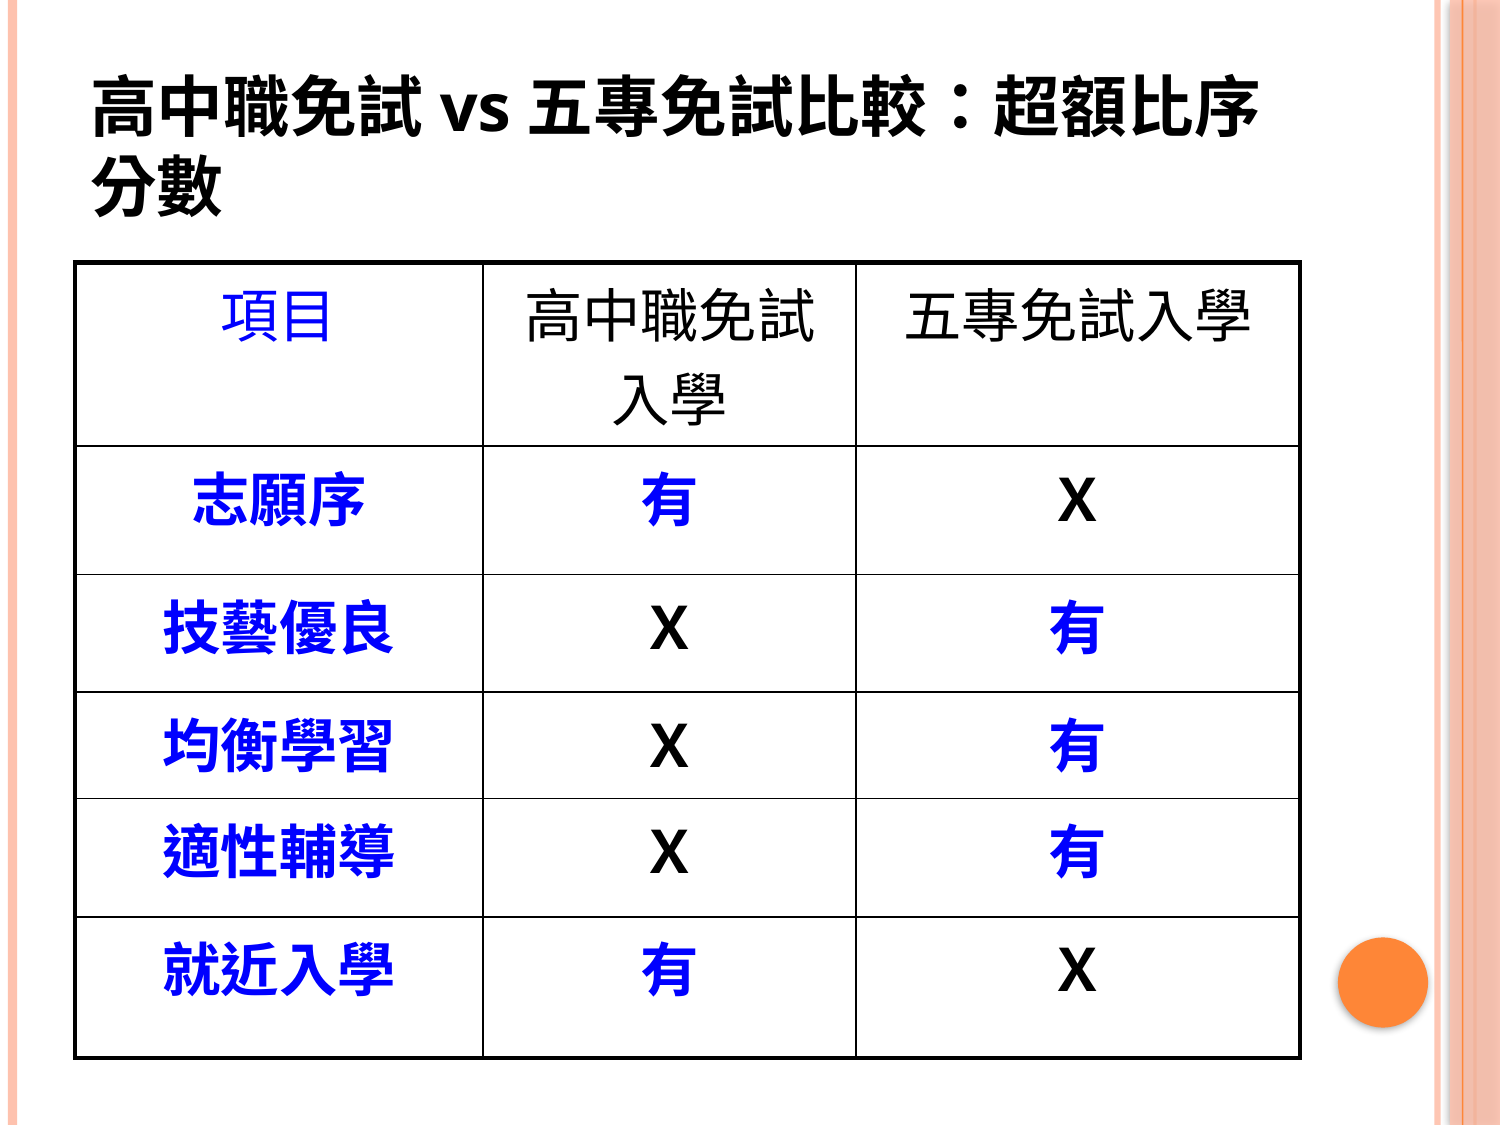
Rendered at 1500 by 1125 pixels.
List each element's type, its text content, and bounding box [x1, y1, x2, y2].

table_cell Ｘ [484, 575, 855, 691]
table_cell 適性輔導 [77, 799, 482, 916]
table_cell Ｘ [857, 918, 1298, 1056]
table_cell Ｘ [484, 799, 855, 916]
table_cell 志願序 [77, 447, 482, 574]
table_cell 有 [857, 799, 1298, 916]
table_header 五專免試入學 [857, 265, 1298, 445]
table_cell 就近入學 [77, 918, 482, 1056]
table_cell Ｘ [857, 447, 1298, 574]
table_cell 有 [484, 447, 855, 574]
table_cell 技藝優良 [77, 575, 482, 691]
table_cell 有 [484, 918, 855, 1056]
table_header 項目 [77, 265, 482, 445]
table_cell Ｘ [484, 693, 855, 798]
table_cell 均衡學習 [77, 693, 482, 798]
table_cell 有 [857, 575, 1298, 691]
title 高中職免試vs五專免試比較：超額比序分數 [75, 45, 1300, 233]
table_header 高中職免試入學 [484, 265, 855, 445]
table_cell 有 [857, 693, 1298, 798]
